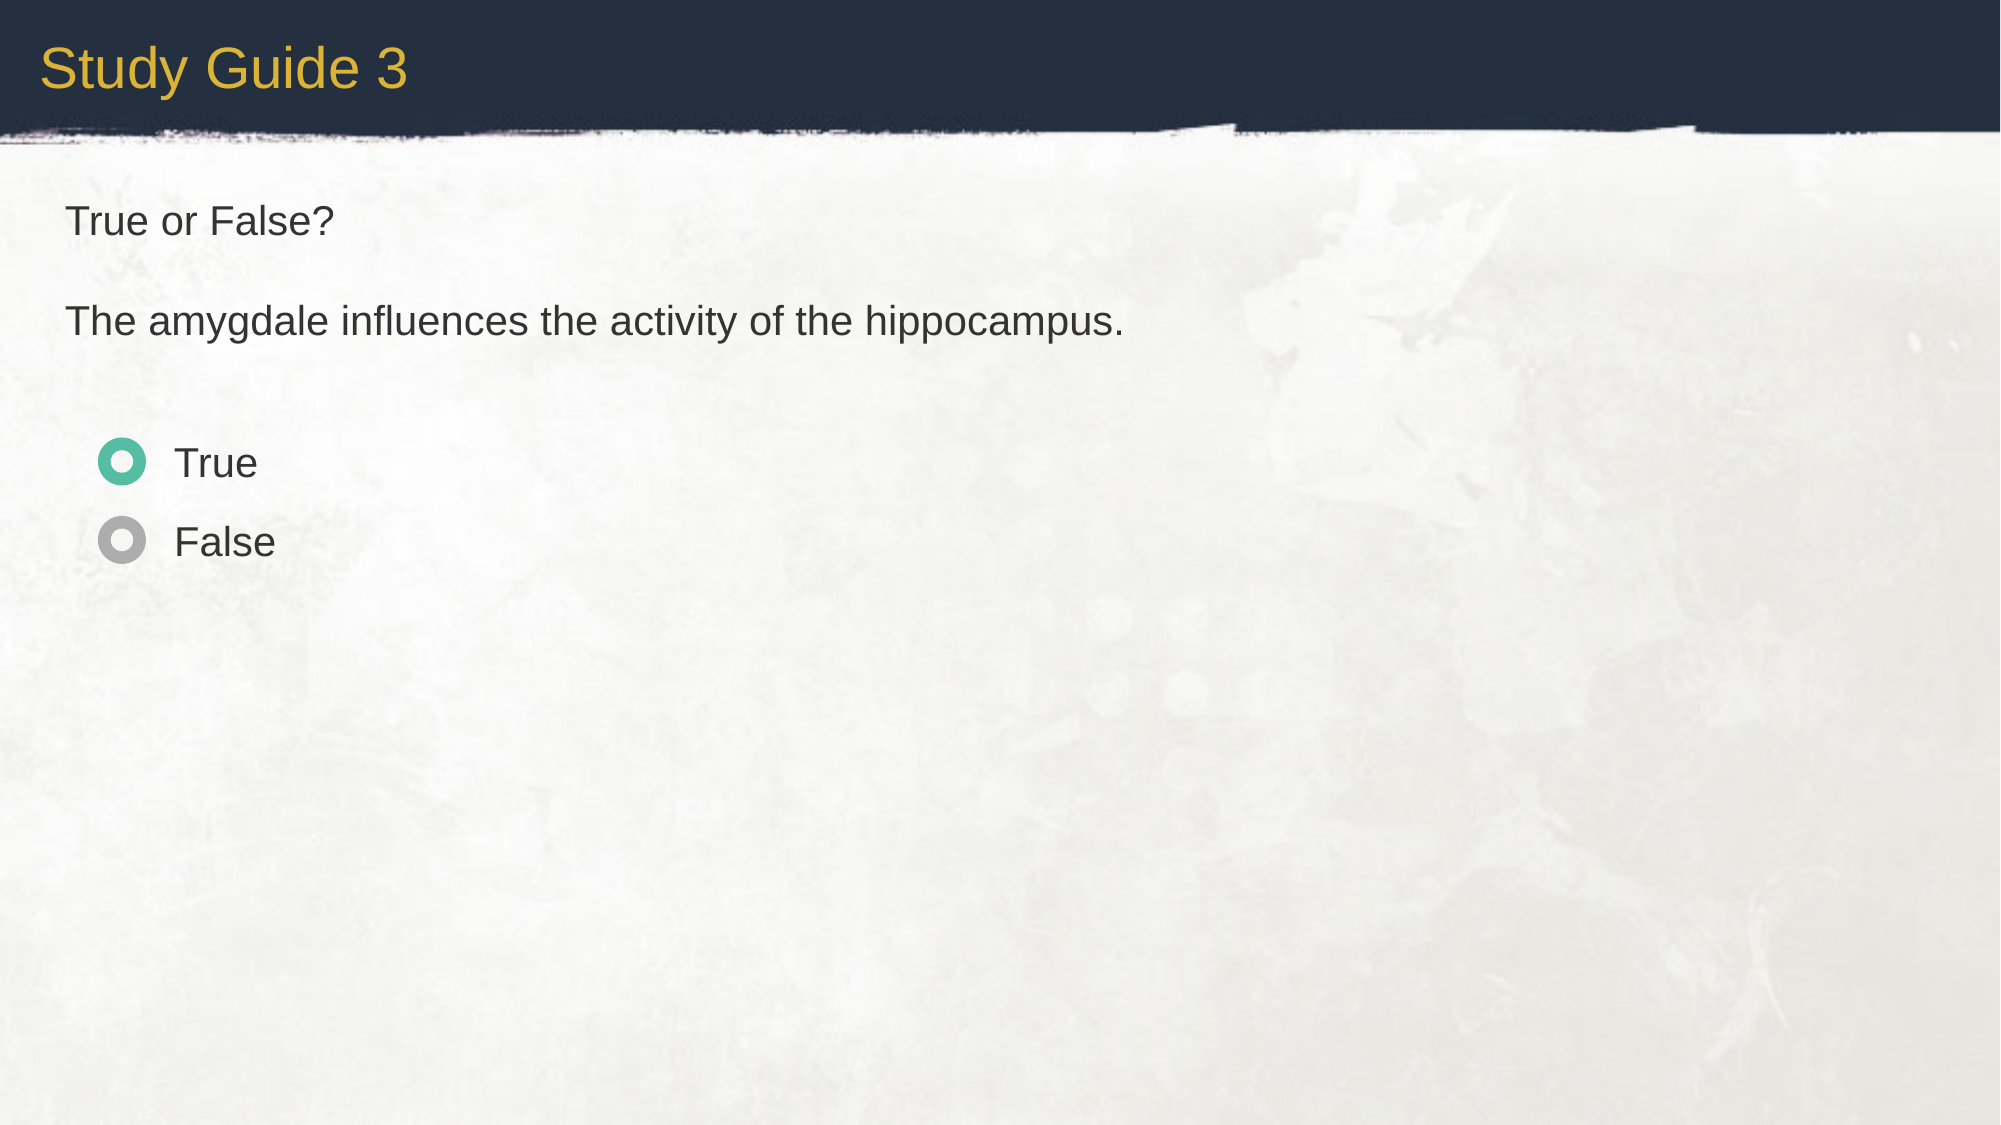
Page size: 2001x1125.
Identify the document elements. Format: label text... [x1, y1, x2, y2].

picture [0, 0, 2001, 1125]
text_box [97, 428, 293, 573]
list True or False? The amygdale influences the activity of the hippocampus. [50, 186, 1950, 359]
list Study Guide 3 [24, 2, 1975, 130]
